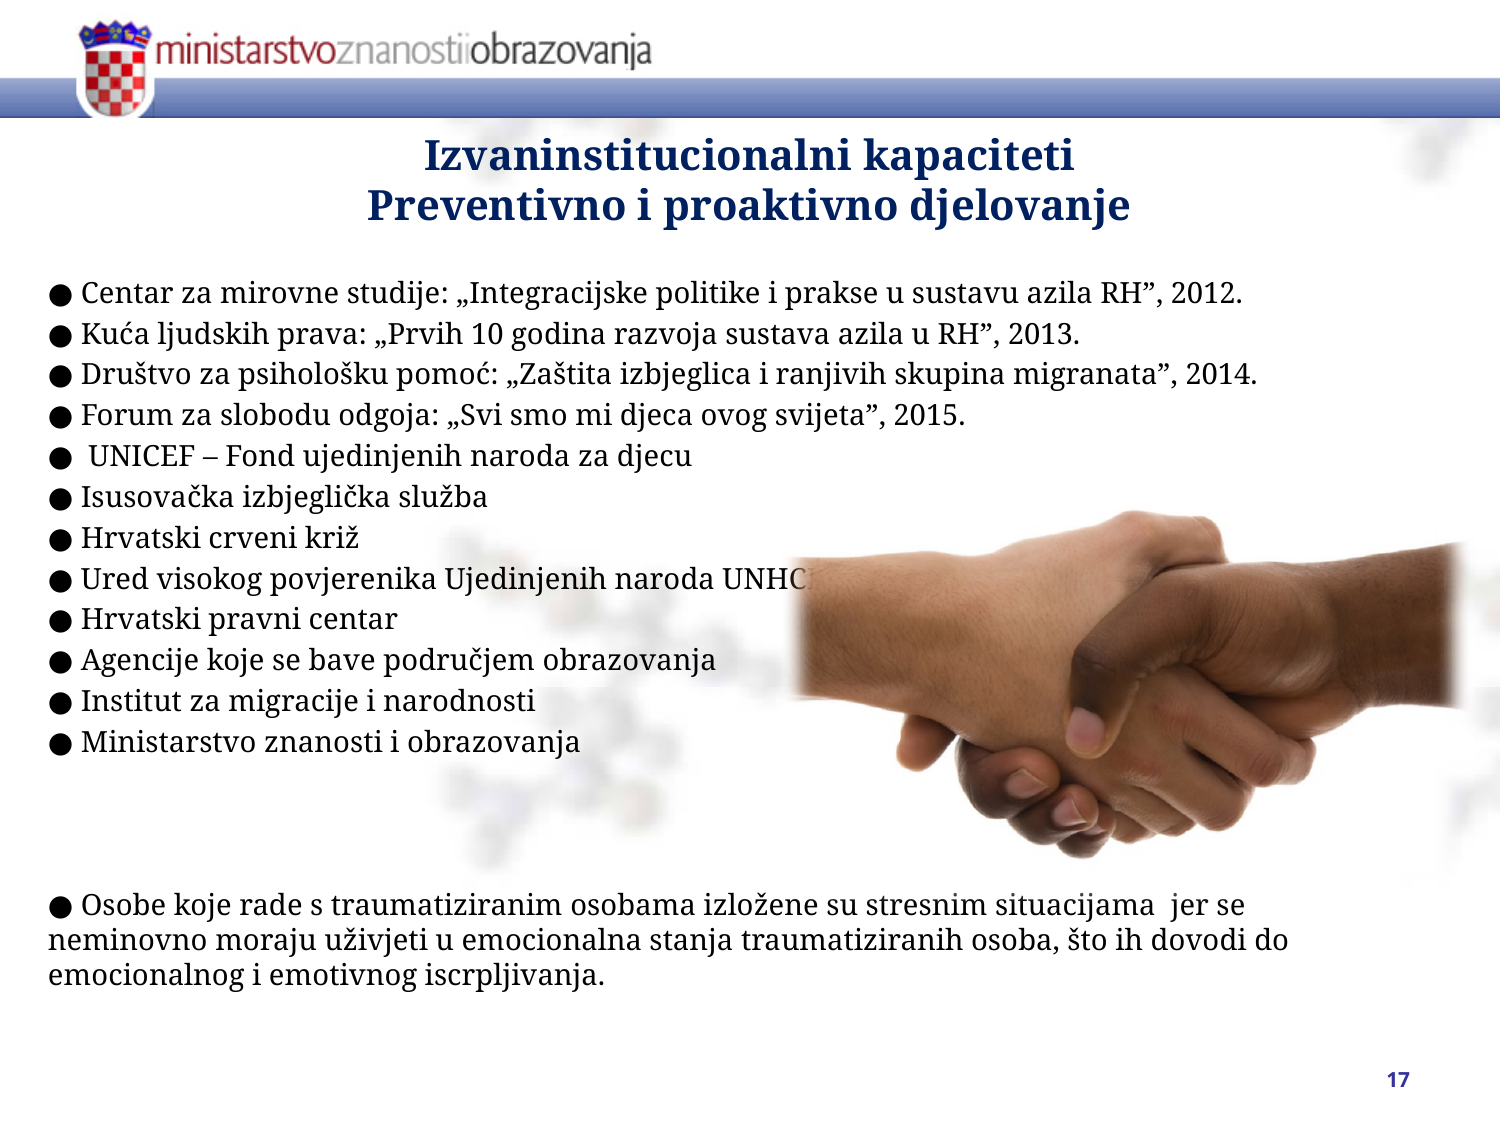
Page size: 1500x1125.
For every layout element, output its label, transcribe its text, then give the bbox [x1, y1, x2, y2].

slide_number 17 [1320, 1059, 1425, 1103]
picture [0, 0, 1500, 1125]
list ● Centar za mirovne studije: „Integracijske politike i prakse u sustavu azila RH”, 2012. ● Kuća ljudskih prava: „Prvih 10 godina razvoja sustava azila u RH”, 2013. ● Društvo za psihološku pomoć: „Zaštita izbjeglica i ranjivih skupina migranata”, 2014. ● Forum za slobodu odgoja: „Svi smo mi djeca ovog svijeta”, 2015. ● UNICEF – Fond ujedinjenih naroda za djecu ● Isusovačka izbjeglička služba ● Hrvatski crveni križ ● Ured visokog povjerenika Ujedinjenih naroda UNHCR ● Hrvatski pravni centar ● Agencije koje se bave područjem obrazovanja ● Institut za migracije i narodnosti ● Ministarstvo znanosti i obrazovanja ● Osobe koje rade s traumatiziranim osobama izložene su stresnim situacijama jer se neminovno moraju uživjeti u emocionalna stanja traumatiziranih osoba, što ih dovodi do emocionalnog i emotivnog iscrpljivanja. [33, 266, 1425, 1005]
title Izvaninstitucionalni kapaciteti Preventivno i proaktivno djelovanje [75, 121, 1425, 233]
